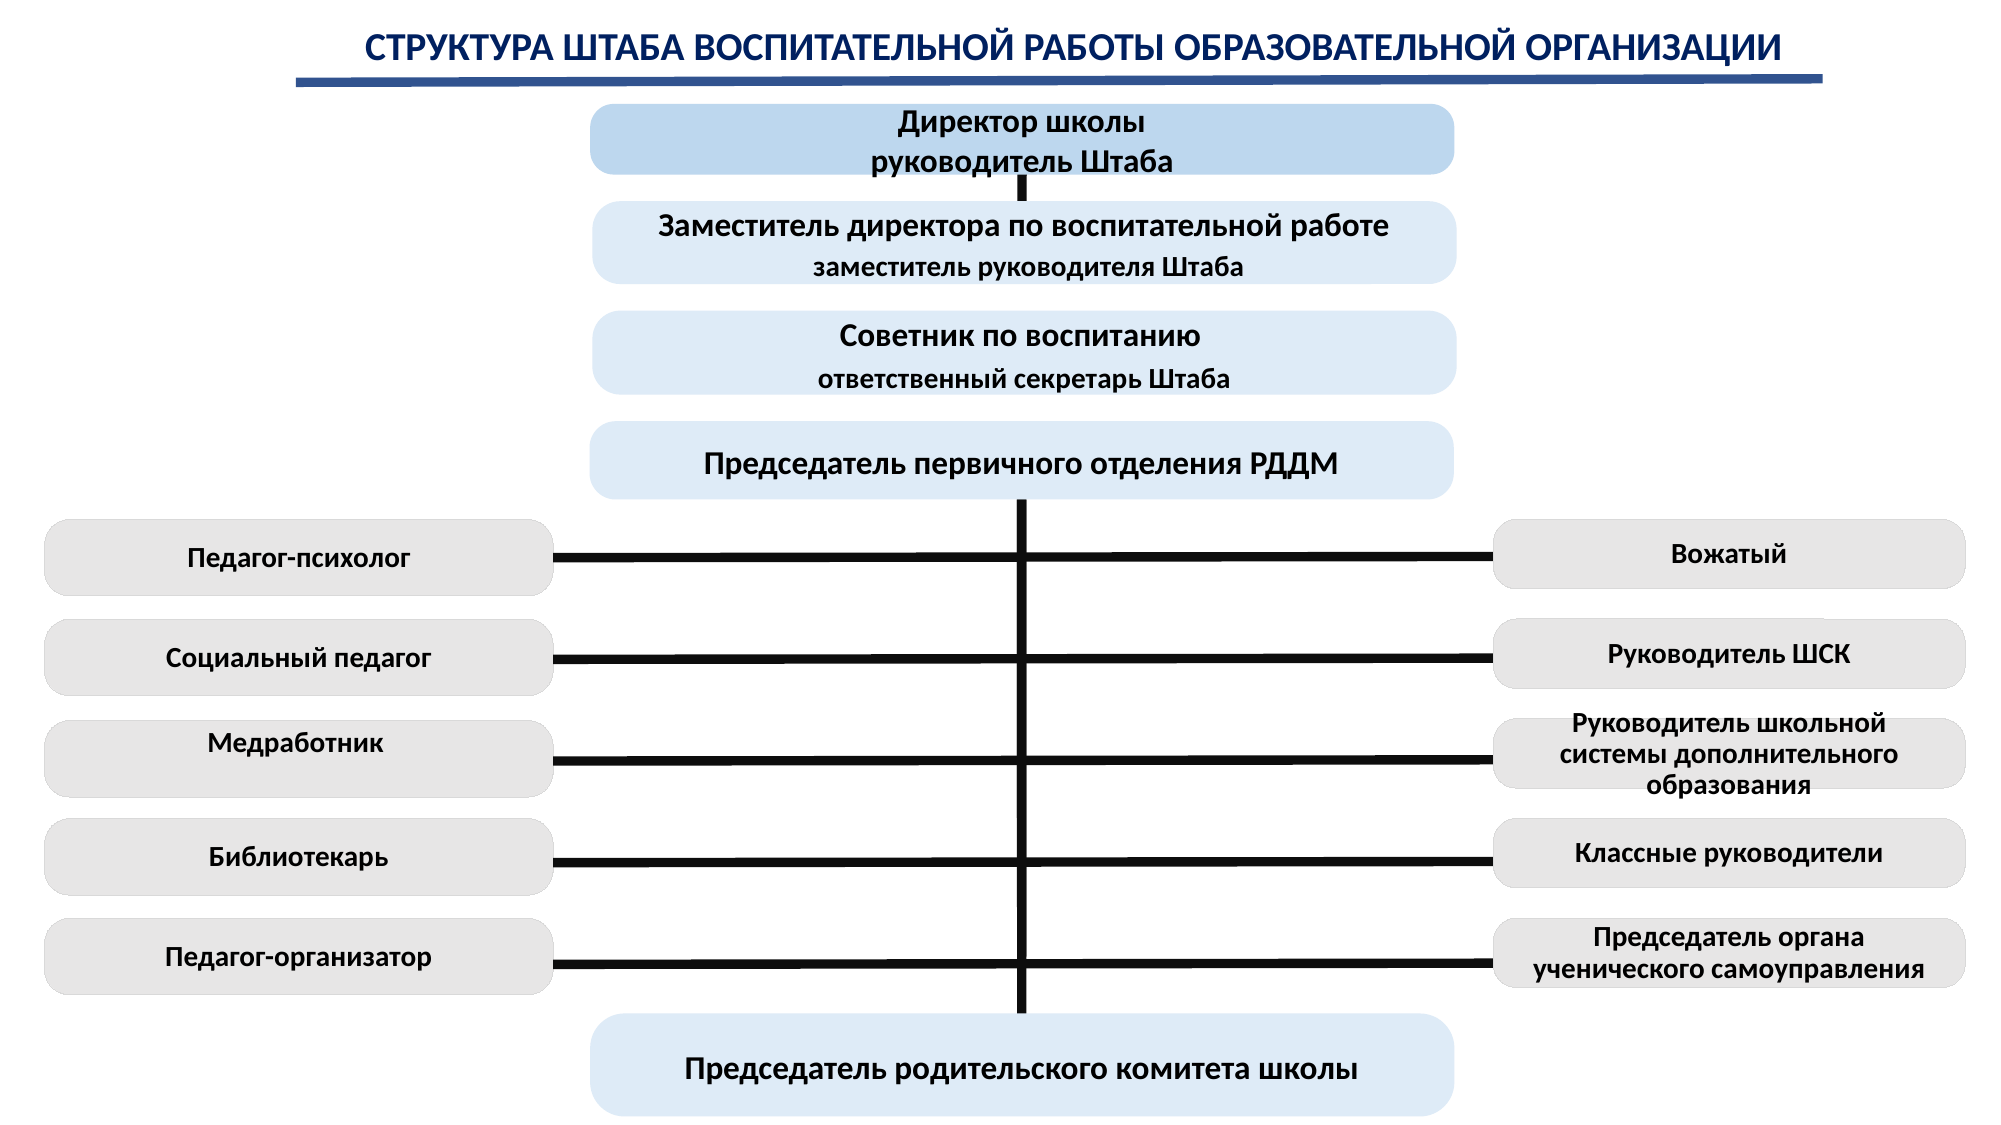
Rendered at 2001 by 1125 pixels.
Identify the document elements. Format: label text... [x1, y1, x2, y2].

text_box Заместитель директора по воспитательной работе заместитель руководителя Штаба [592, 201, 1457, 285]
text_box Советник по воспитанию ответственный секретарь Штаба [592, 310, 1457, 395]
text_box Директор школы руководитель Штаба [590, 103, 1455, 175]
text_box Руководитель школьной системы дополнительного образования [1493, 718, 1966, 789]
text_box Библиотекарь [44, 818, 554, 896]
text_box Председатель органа ученического самоуправления [1493, 918, 1966, 988]
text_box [295, 78, 1823, 83]
text_box Педагог-психолог [44, 519, 554, 596]
text_box Социальный педагог [44, 619, 554, 696]
text_box Медработник [44, 720, 554, 798]
text_box СТРУКТУРА ШТАБА ВОСПИТАТЕЛЬНОЙ РАБОТЫ ОБРАЗОВАТЕЛЬНОЙ ОРГАНИЗАЦИИ [288, 19, 1860, 69]
text_box Классные руководители [1493, 818, 1966, 888]
text_box Педагог-организатор [44, 918, 554, 995]
text_box Вожатый [1493, 519, 1966, 589]
text_box Председатель первичного отделения РДДМ [589, 421, 1454, 500]
text_box Руководитель ШСК [1493, 618, 1966, 689]
text_box Председатель родительского комитета школы [590, 1013, 1455, 1117]
